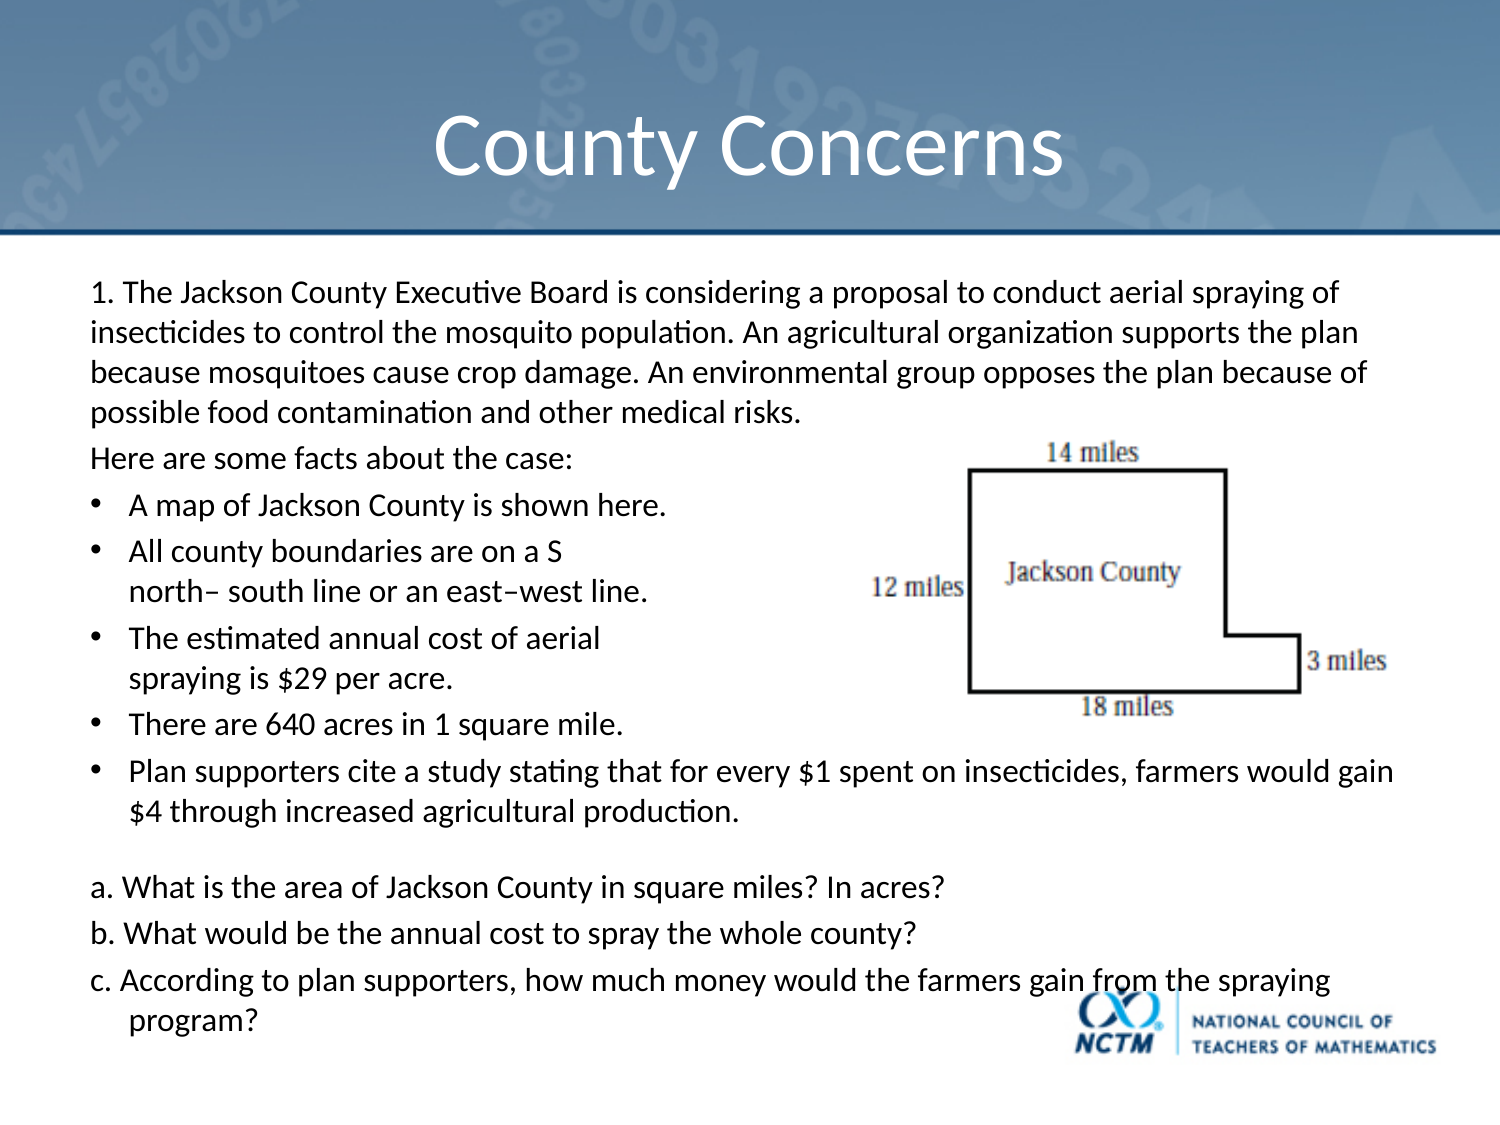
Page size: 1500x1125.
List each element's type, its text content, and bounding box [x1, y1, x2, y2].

picture [0, 0, 1500, 1125]
title County Concerns [75, 45, 1425, 233]
list 1. The Jackson County Executive Board is considering a proposal to conduct aerial spraying of insecticides to control the mosquito population. An agricultural organization supports the plan because mosquitoes cause crop damage. An environmental group opposes the plan because of possible food contamination and other medical risks. Here are some facts about the case: A map of Jackson County is shown here. All county boundaries are on a S north– south line or an east–west line. The estimated annual cost of aerial spraying is $29 per acre. There are 640 acres in 1 square mile. Plan supporters cite a study stating that for every $1 spent on insecticides, farmers would gain $4 through increased agricultural production. a. What is the area of Jackson County in square miles? In acres? b. What would be the annual cost to spray the whole county? c. According to plan supporters, how much money would the farmers gain from the spraying program? [75, 262, 1425, 1005]
